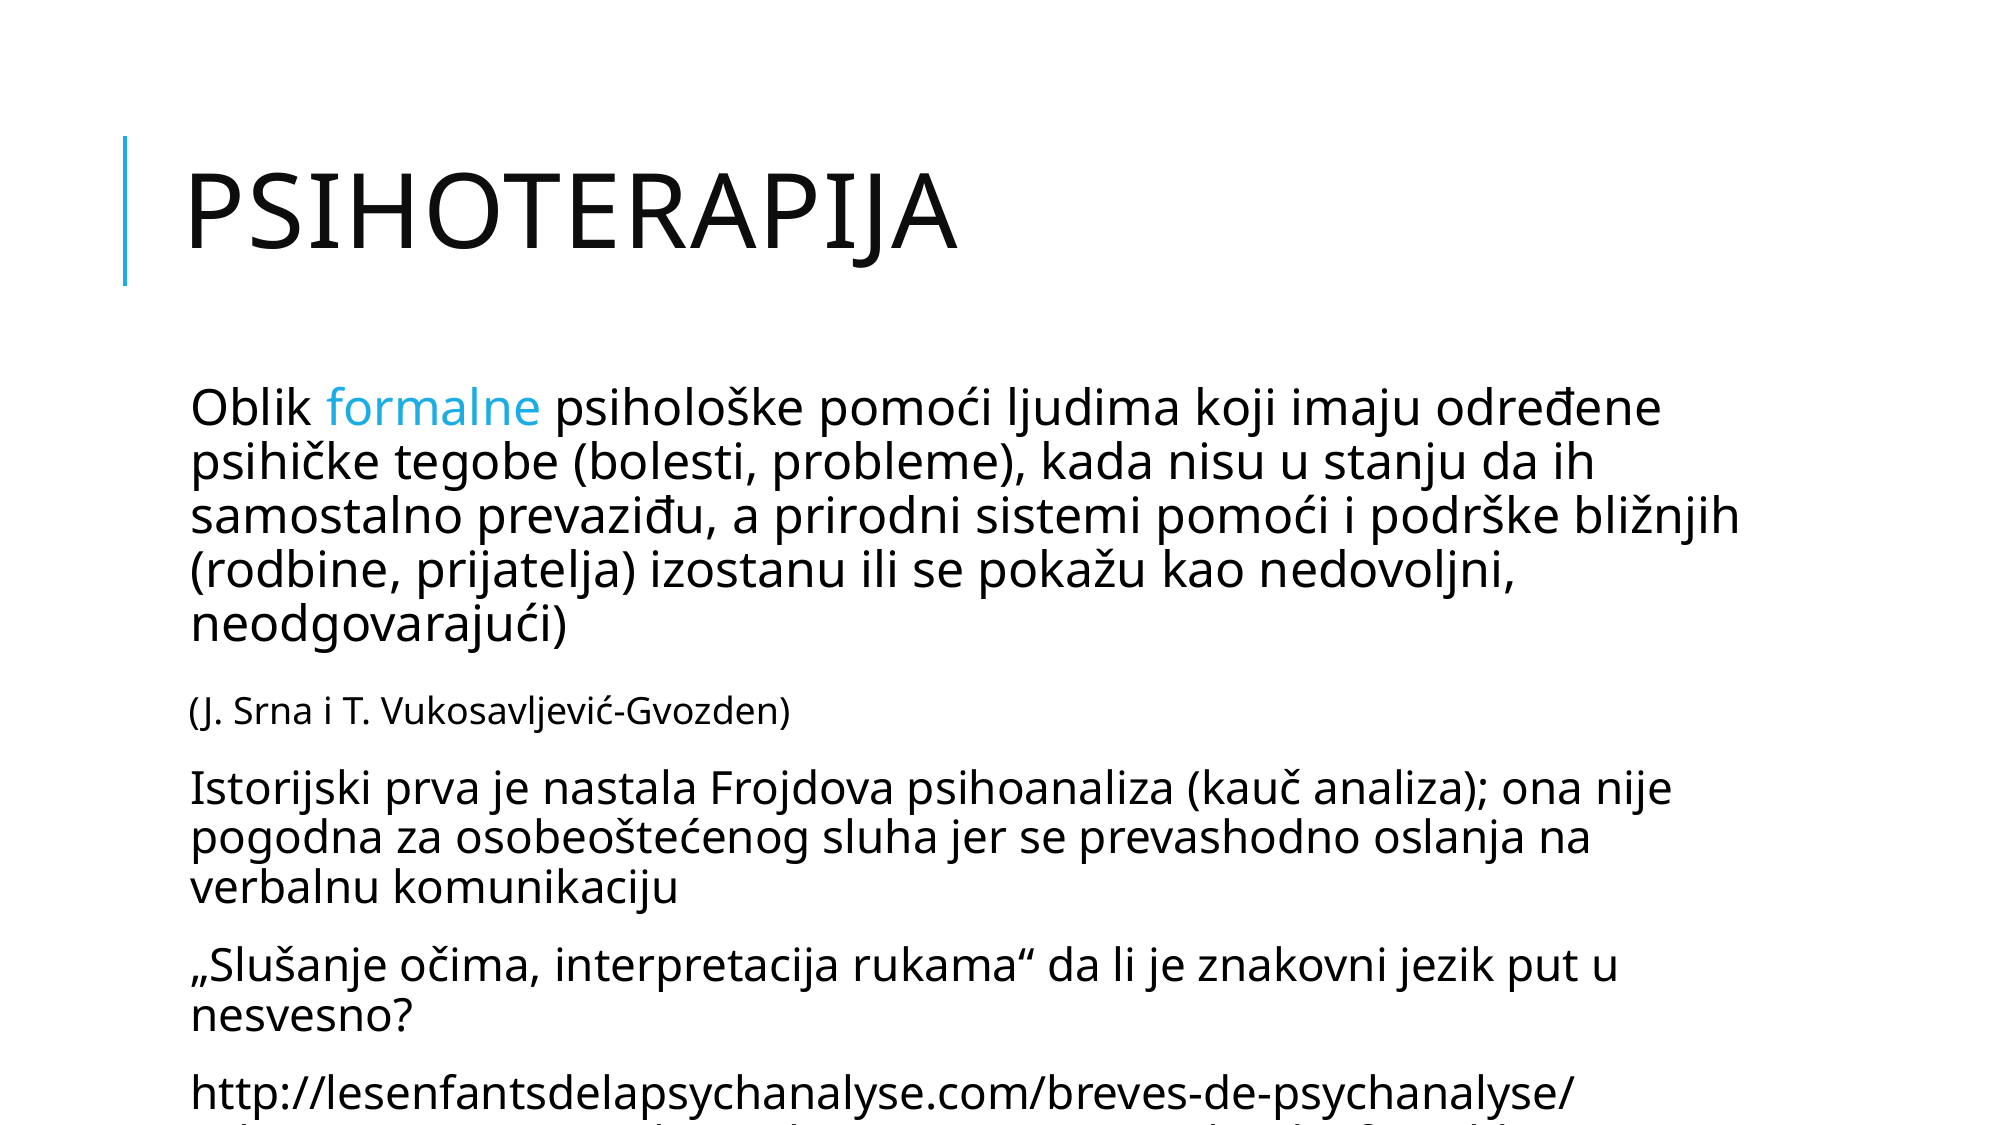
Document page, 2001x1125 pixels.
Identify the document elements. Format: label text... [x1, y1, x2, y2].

list Oblik formalne psihološke pomoći ljudima koji imaju određene psihičke tegobe (bolesti, probleme), kada nisu u stanju da ih samostalno prevaziđu, a prirodni sistemi pomoći i podrške bližnjih (rodbine, prijatelja) izostanu ili se pokažu kao nedovoljni, neodgovarajući) (J. Srna i T. Vukosavljević-Gvozden) Istorijski prva je nastala Frojdova psihoanaliza (kauč analiza); ona nije pogodna za osobeoštećenog sluha jer se prevashodno oslanja na verbalnu komunikaciju „Slušanje očima, interpretacija rukama“ da li je znakovni jezik put u nesvesno? http://lesenfantsdelapsychanalyse.com/breves-de-psychanalyse/eclairages/195-a-psychoanalyst-s-journey-into-the-deaf-world [168, 375, 1763, 1035]
title Psihoterapija [168, 96, 1763, 342]
